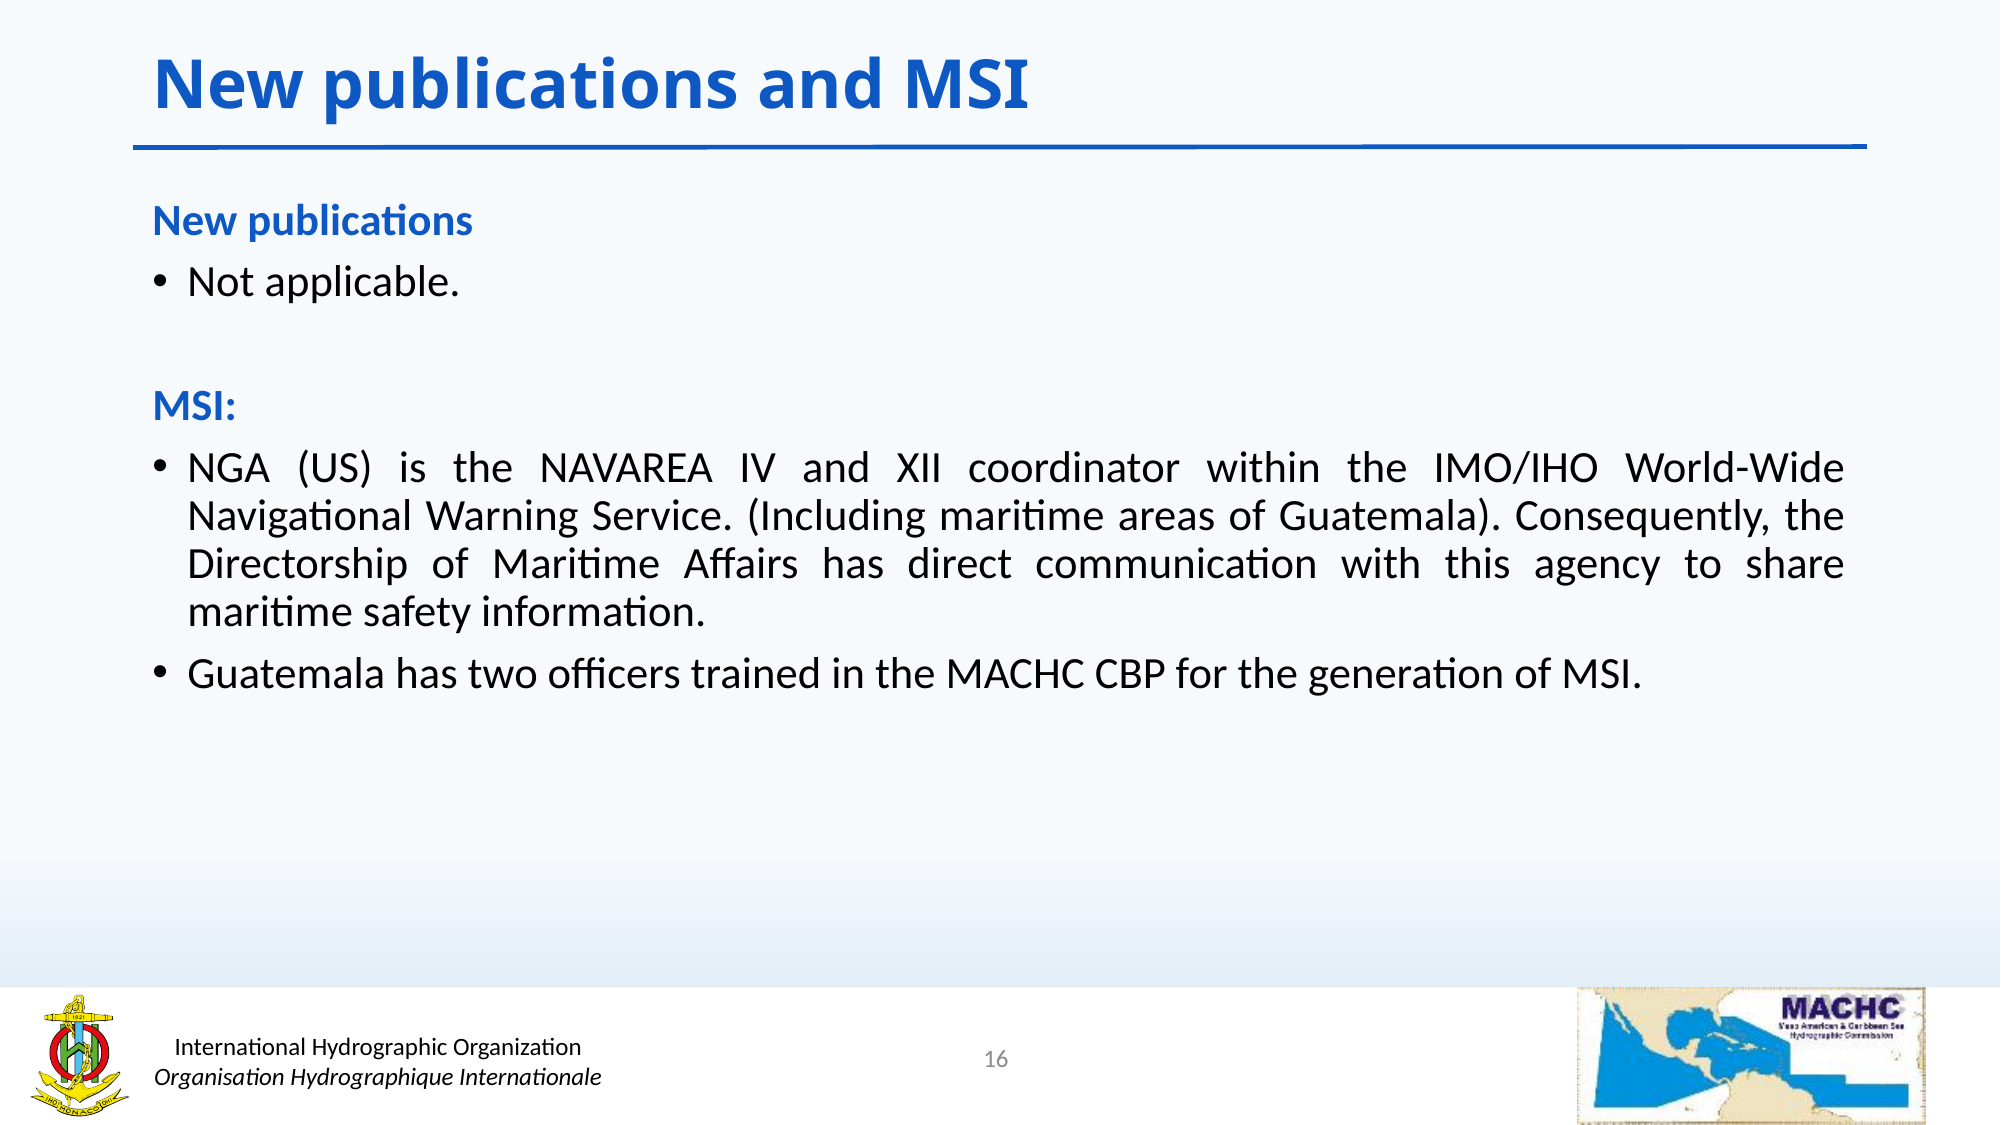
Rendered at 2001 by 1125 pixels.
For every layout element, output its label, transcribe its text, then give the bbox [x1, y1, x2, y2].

list New publications Not applicable. MSI: NGA (US) is the NAVAREA IV and XII coordinator within the IMO/IHO World-Wide Navigational Warning Service. (Including maritime areas of Guatemala). Consequently, the Directorship of Maritime Affairs has direct communication with this agency to share maritime safety information. Guatemala has two officers trained in the MACHC CBP for the generation of MSI. [137, 189, 1863, 711]
picture [22, 990, 134, 1125]
title New publications and MSI [137, 42, 1863, 132]
picture [1577, 987, 1926, 1125]
slide_number 16 [771, 1027, 1221, 1088]
